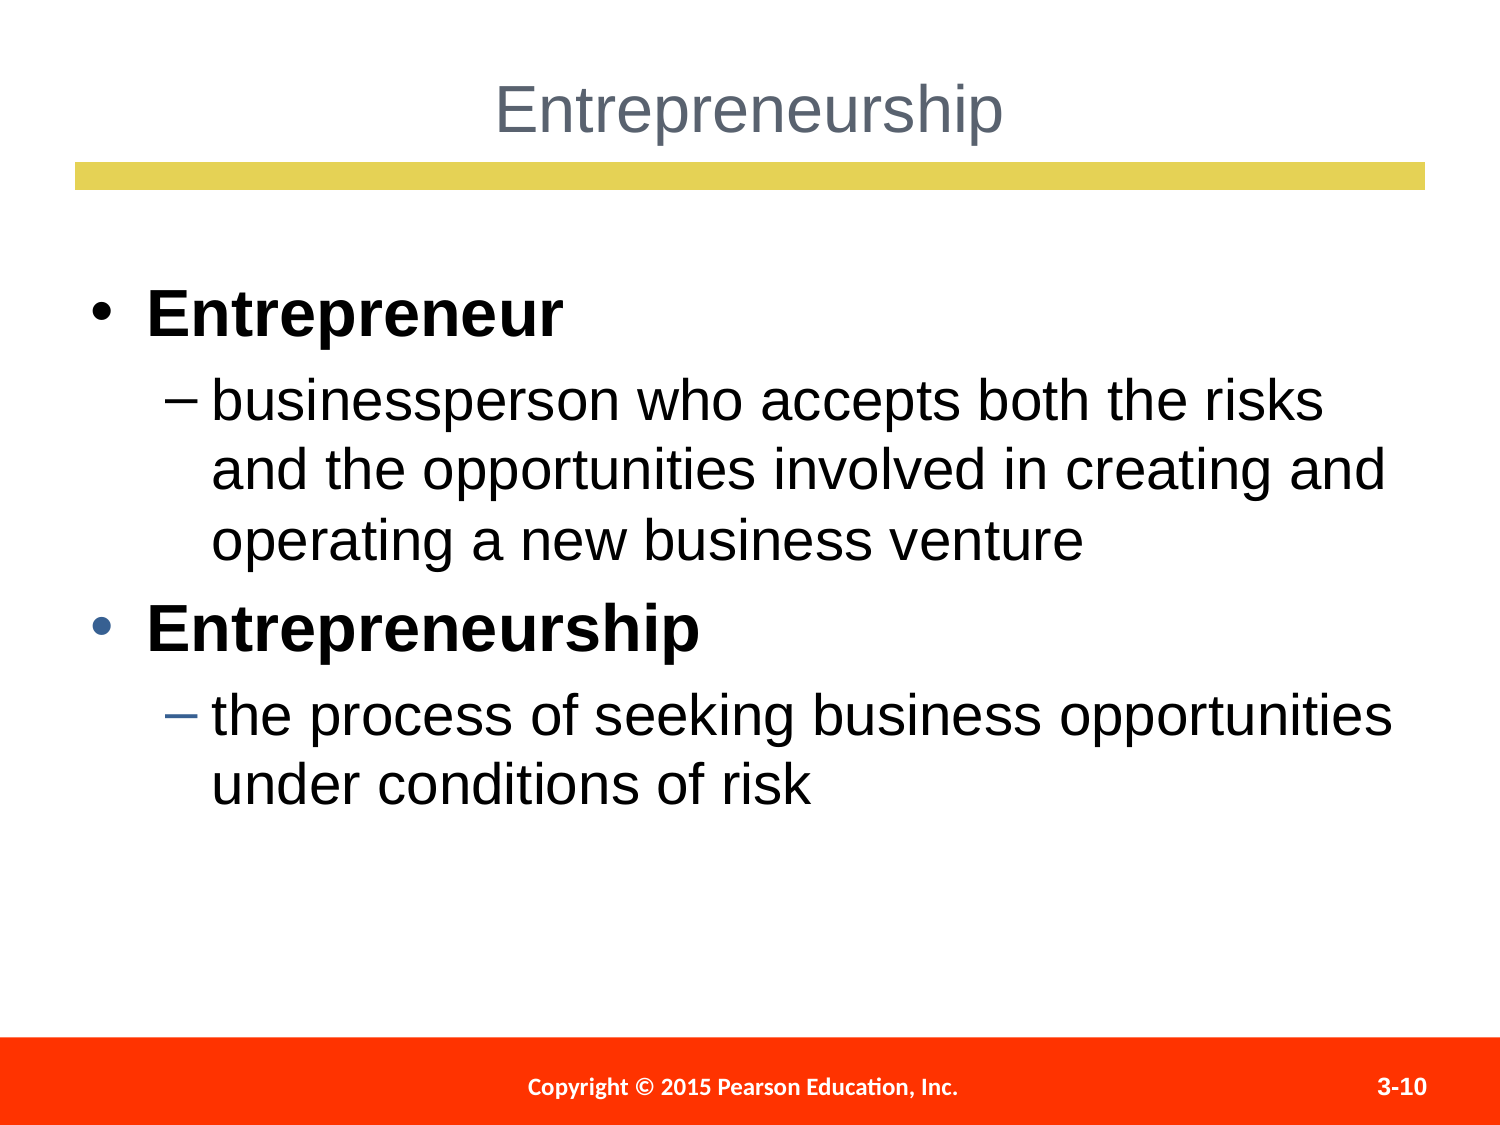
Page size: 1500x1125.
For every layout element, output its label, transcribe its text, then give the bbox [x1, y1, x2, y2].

list Entrepreneur businessperson who accepts both the risks and the opportunities involved in creating and operating a new business venture Entrepreneurship the process of seeking business opportunities under conditions of risk [74, 262, 1426, 1006]
title Entrepreneurship [74, 12, 1426, 201]
